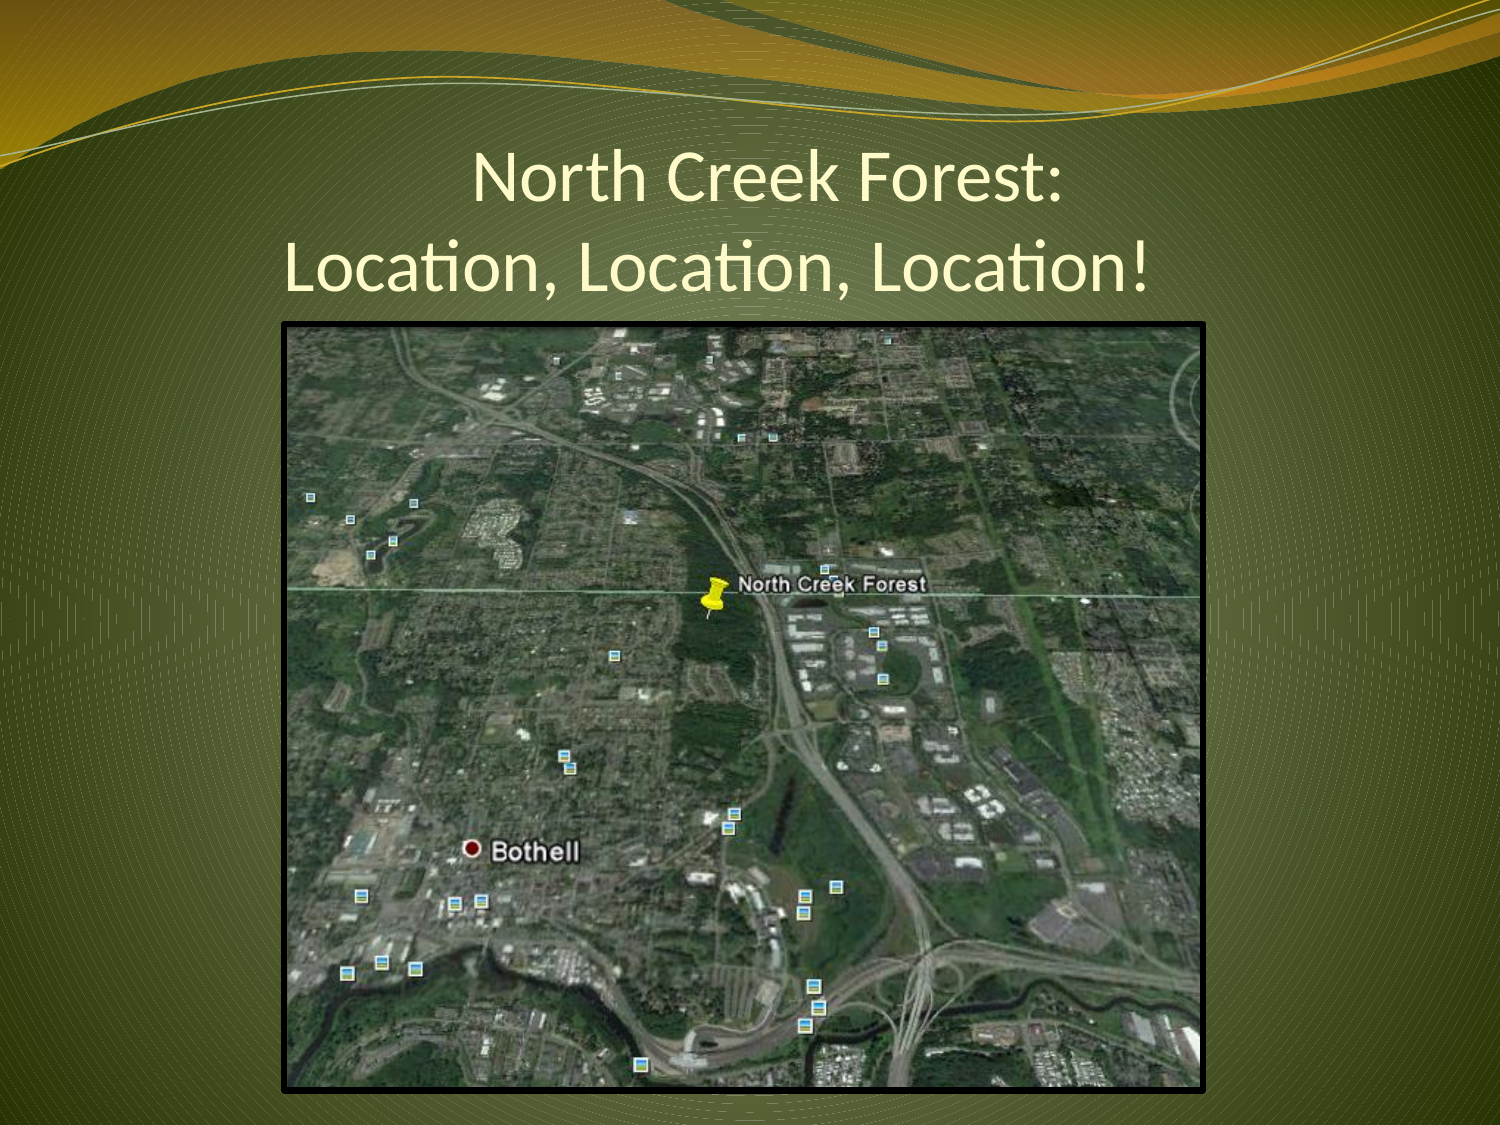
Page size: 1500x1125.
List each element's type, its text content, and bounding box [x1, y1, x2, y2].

text_box North Creek Forest: Location, Location, Location! [162, 118, 1275, 314]
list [287, 326, 1201, 1088]
